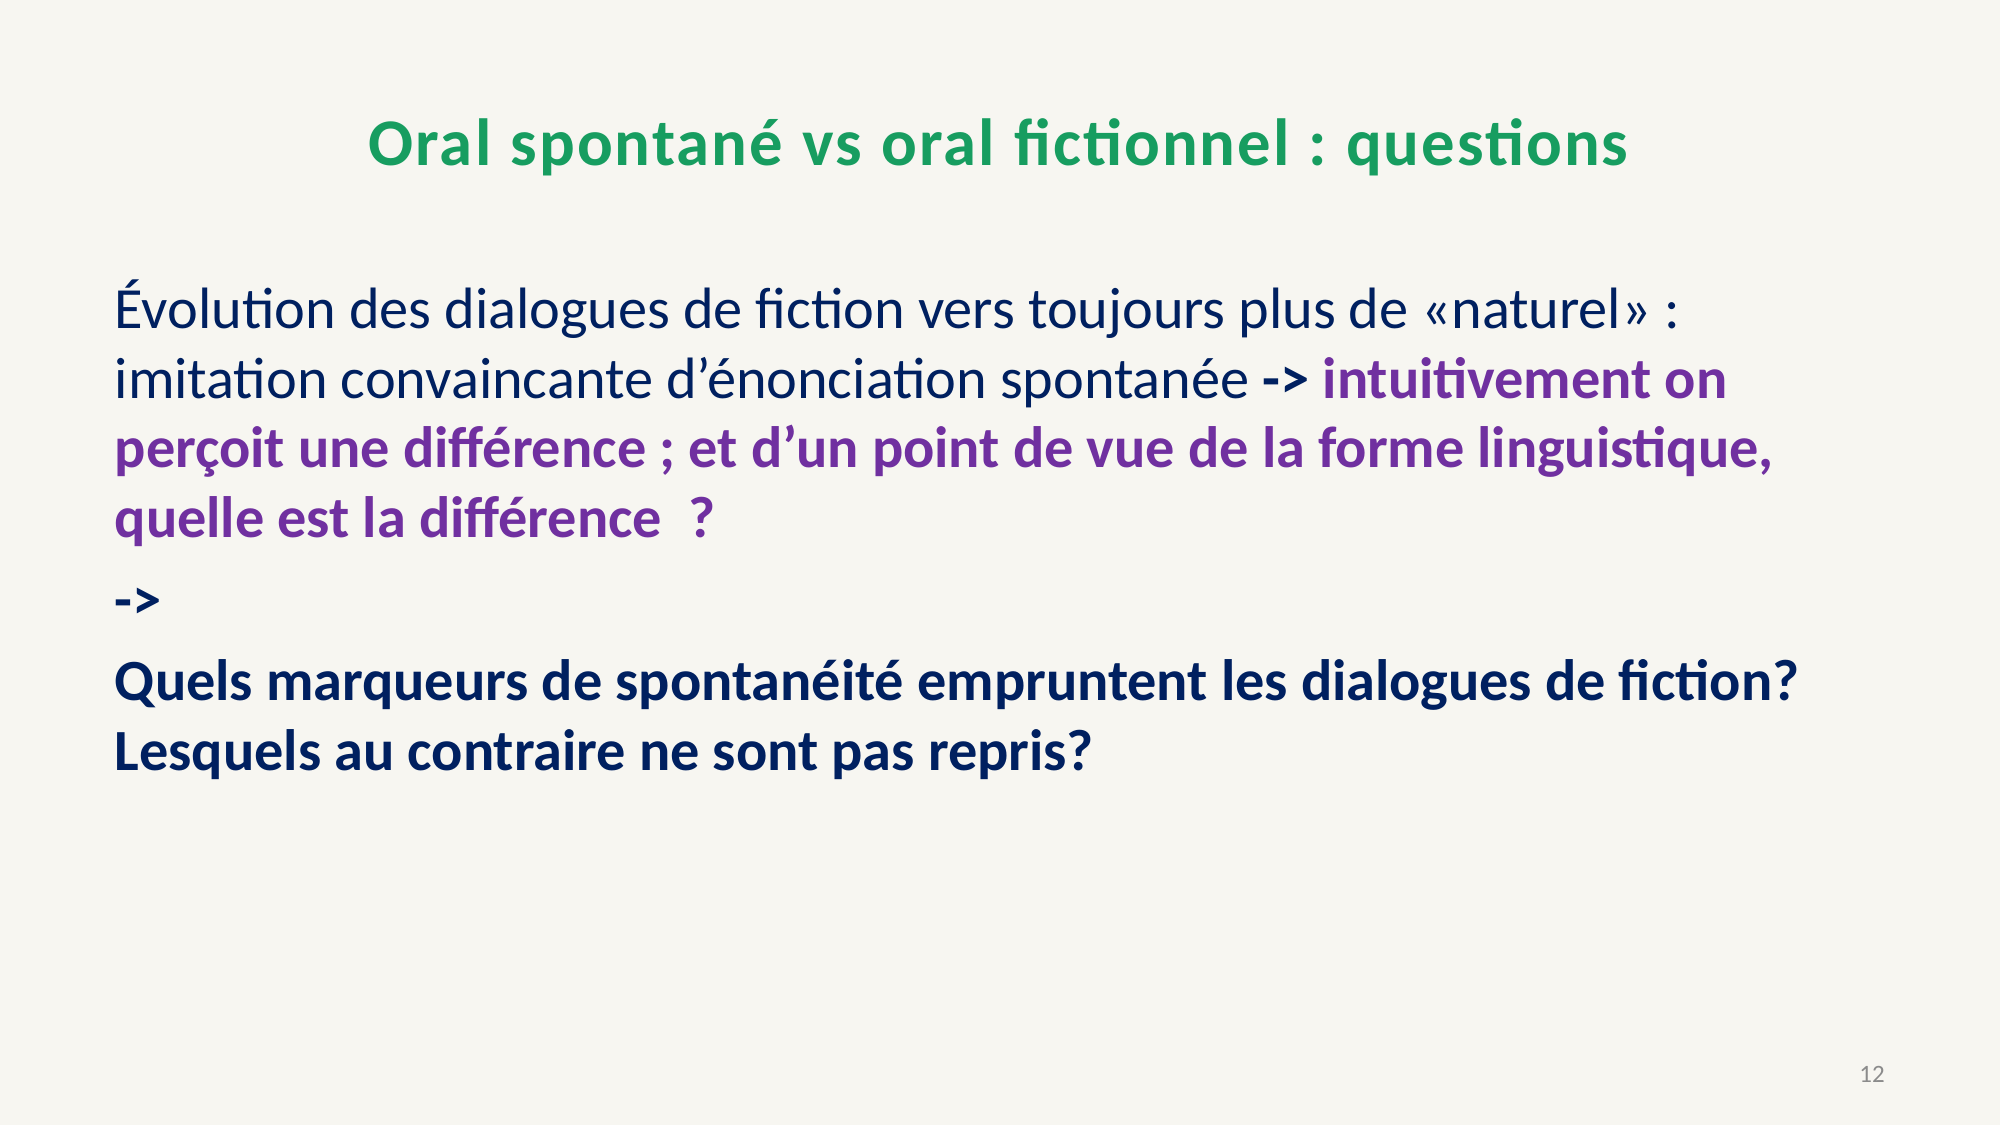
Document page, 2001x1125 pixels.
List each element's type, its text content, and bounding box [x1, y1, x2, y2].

list Évolution des dialogues de fiction vers toujours plus de «naturel» : imitation convaincante d’énonciation spontanée -> intuitivement on perçoit une différence ; et d’un point de vue de la forme linguistique, quelle est la différence ? -> Quels marqueurs de spontanéité empruntent les dialogues de fiction? Lesquels au contraire ne sont pas repris? [99, 262, 1900, 1005]
slide_number 12 [1433, 1042, 1900, 1103]
title Oral spontané vs oral fictionnel : questions [99, 45, 1900, 233]
